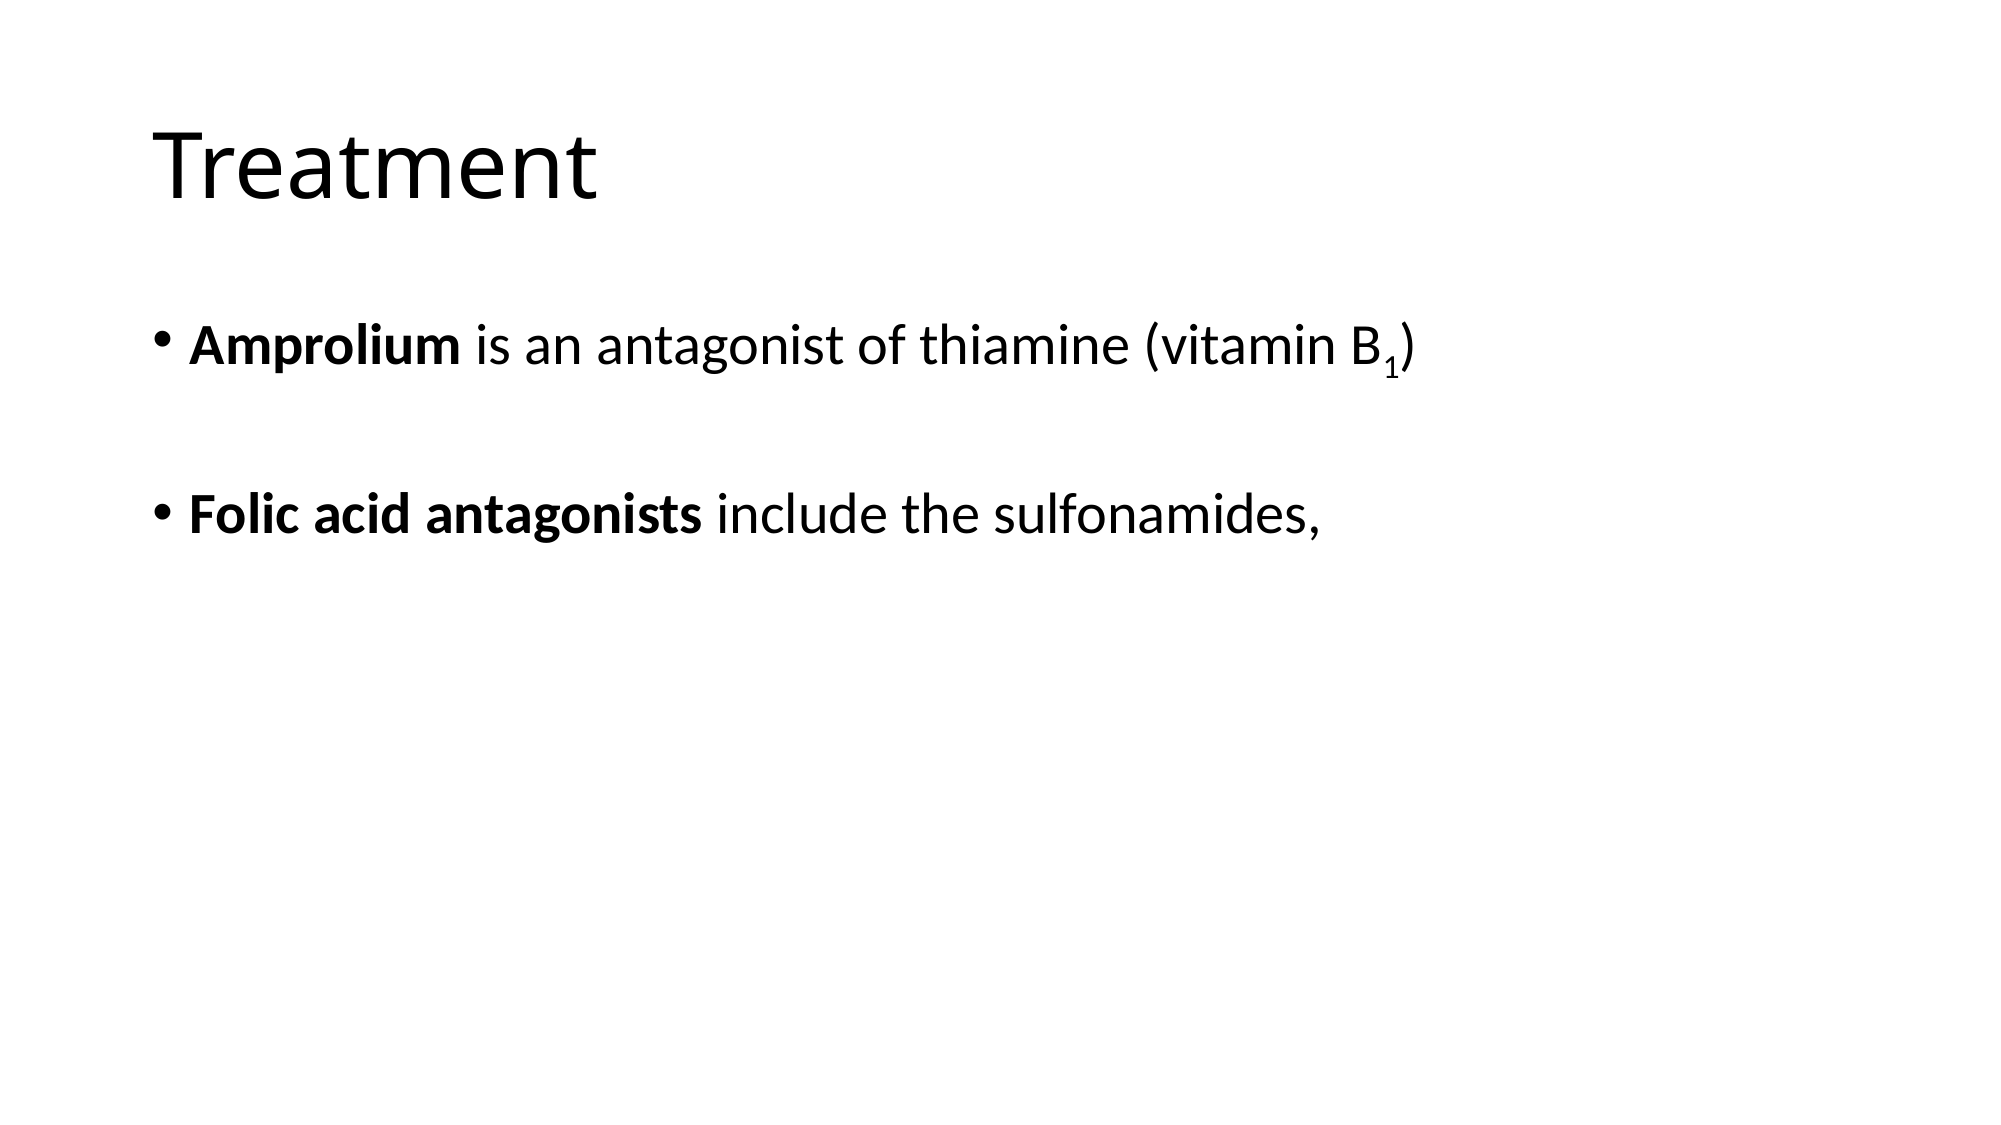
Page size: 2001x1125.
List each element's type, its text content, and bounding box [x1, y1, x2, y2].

list Amprolium is an antagonist of thiamine (vitamin B1) Folic acid antagonists include the sulfonamides, [137, 299, 1863, 1014]
title Treatment [137, 59, 1863, 278]
